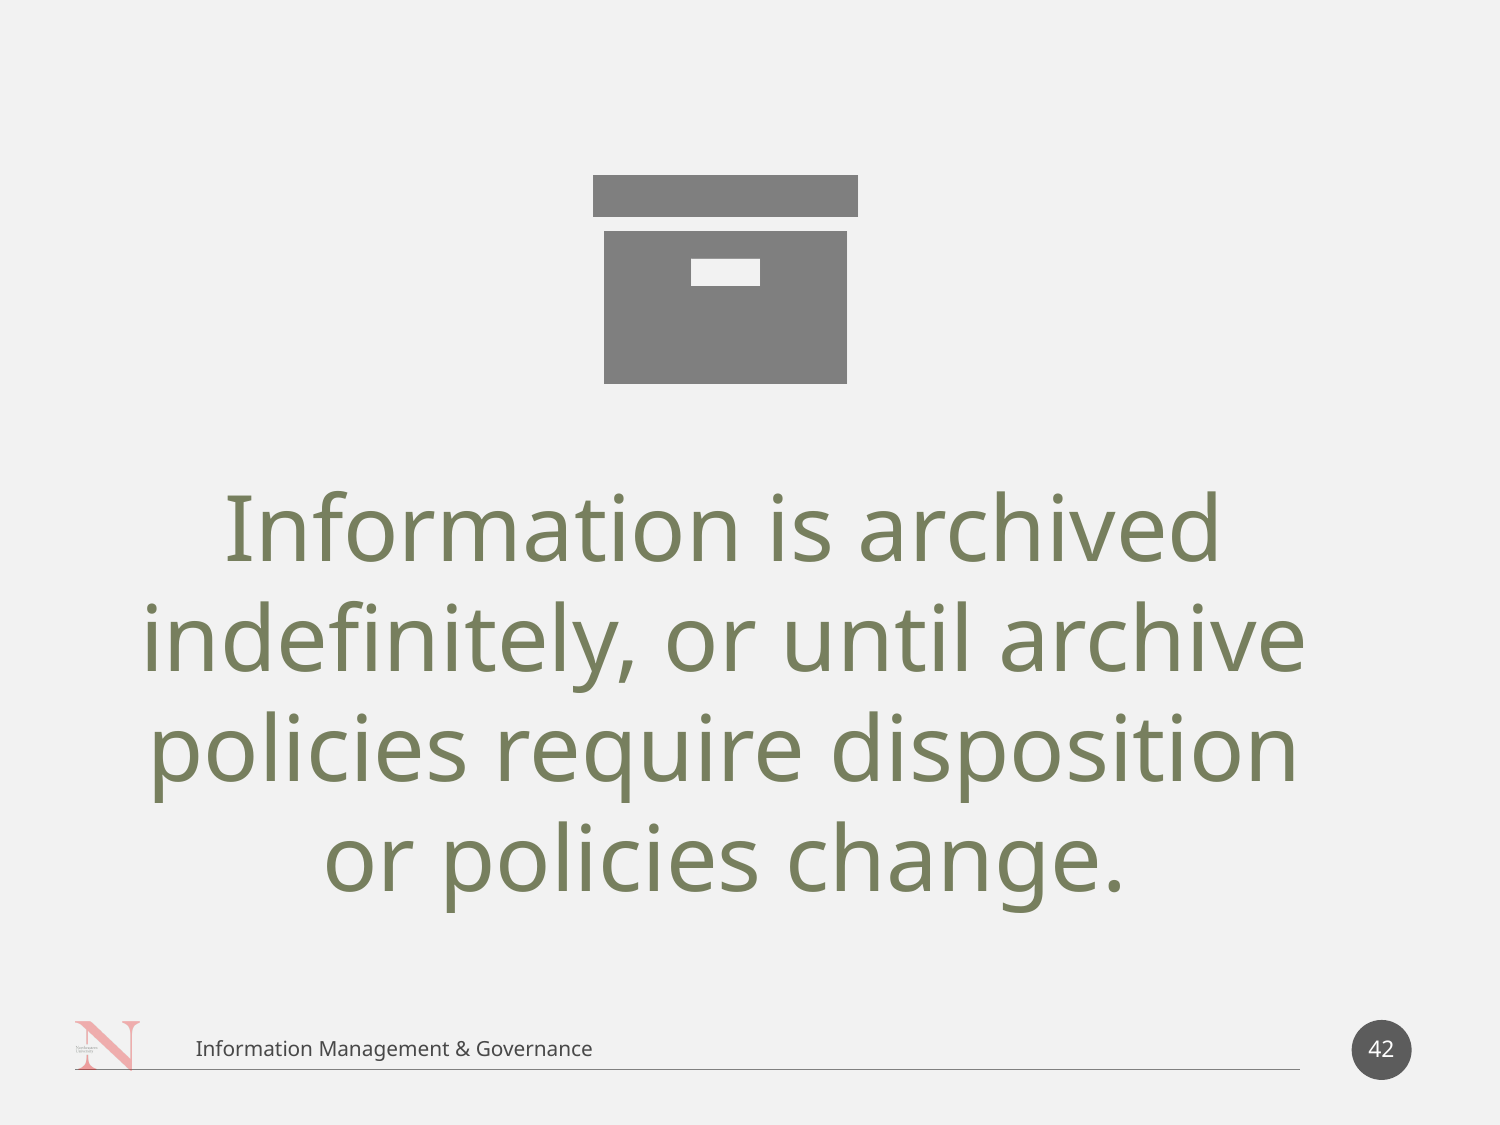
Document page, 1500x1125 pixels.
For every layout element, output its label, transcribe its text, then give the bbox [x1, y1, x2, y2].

picture [558, 112, 892, 446]
slide_number 42 [1351, 1019, 1412, 1080]
text_box Information is archived indefinitely, or until archive policies require disposition or policies change. [87, 462, 1363, 918]
footer Information Management & Governance [180, 1023, 929, 1076]
